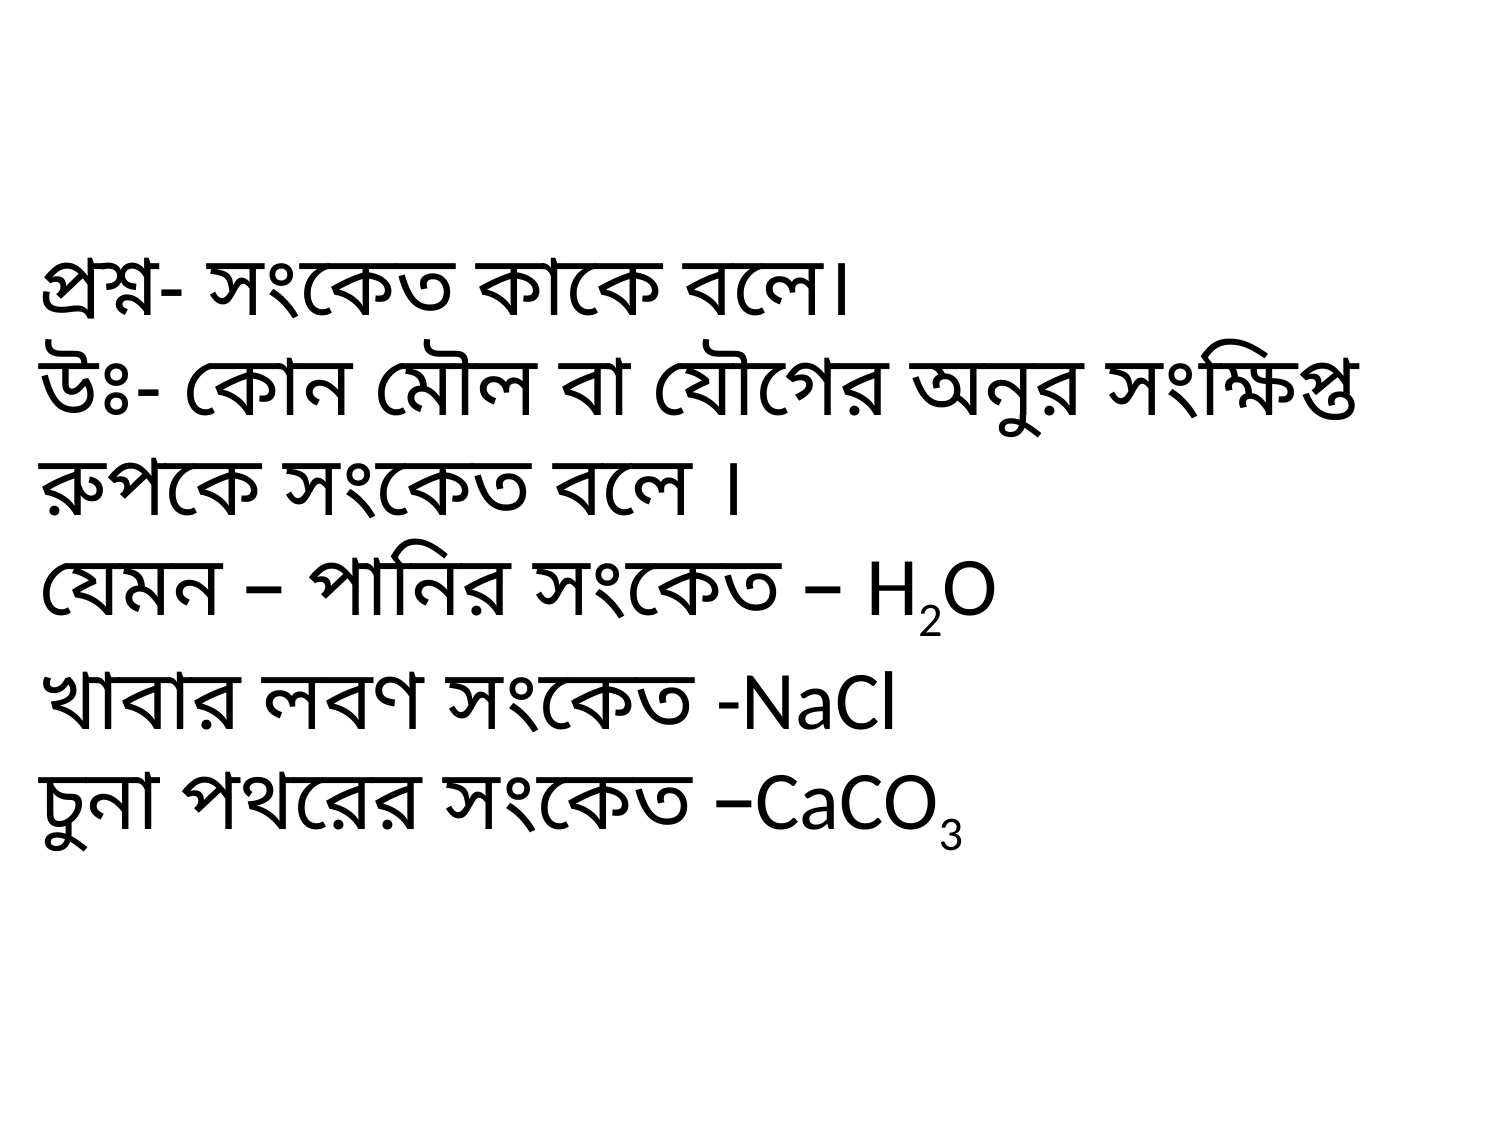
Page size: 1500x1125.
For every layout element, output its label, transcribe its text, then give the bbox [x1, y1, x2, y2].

text_box প্রশ্ন- সংকেত কাকে বলে। উঃ- কোন মৌল বা যৌগের অনুর সংক্ষিপ্ত রুপকে সংকেত বলে । যেমন – পানির সংকেত – H2O খাবার লবণ সংকেত -NaCl চুনা পথরের সংকেত –CaCO3 [24, 224, 1463, 868]
